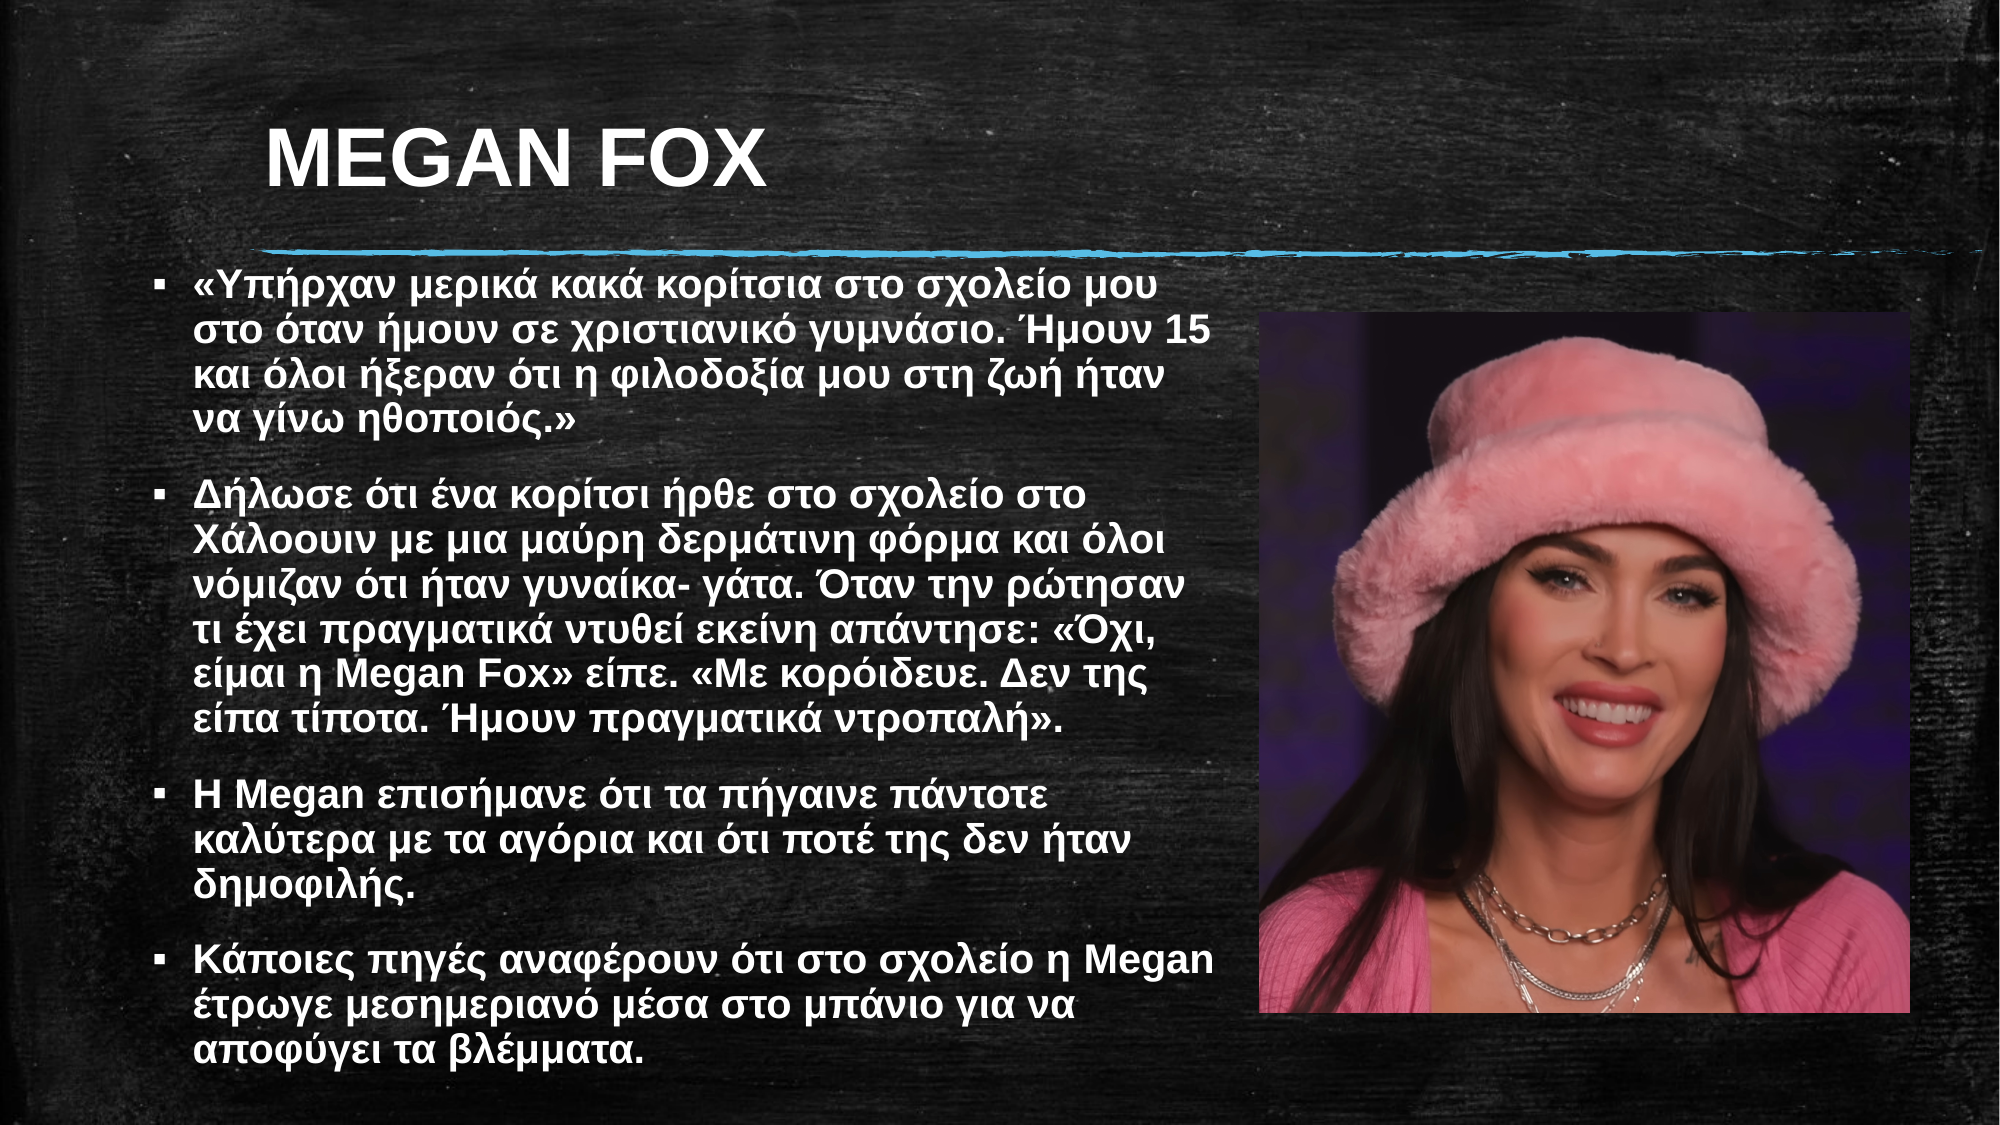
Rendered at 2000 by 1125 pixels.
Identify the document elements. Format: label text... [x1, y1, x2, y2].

title MEGAN FOX [249, 45, 1750, 213]
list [1259, 312, 1910, 1013]
list «Υπήρχαν μερικά κακά κορίτσια στο σχολείο μου στο όταν ήμουν σε χριστιανικό γυμνάσιο. Ήμουν 15 και όλοι ήξεραν ότι η φιλοδοξία μου στη ζωή ήταν να γίνω ηθοποιός.» Δήλωσε ότι ένα κορίτσι ήρθε στο σχολείο στο Χάλοουιν με μια μαύρη δερμάτινη φόρμα και όλοι νόμιζαν ότι ήταν γυναίκα- γάτα. Όταν την ρώτησαν τι έχει πραγματικά ντυθεί εκείνη απάντησε: «Όχι, είμαι η Megan Fox» είπε. «Με κορόιδευε. Δεν της είπα τίποτα. Ήμουν πραγματικά ντροπαλή». Η Megan επισήμανε ότι τα πήγαινε πάντοτε καλύτερα με τα αγόρια και ότι ποτέ της δεν ήταν δημοφιλής. Κάποιες πηγές αναφέρουν ότι στο σχολείο η Megan έτρωγε μεσημεριανό μέσα στο μπάνιο για να αποφύγει τα βλέμματα. [137, 255, 1236, 1080]
